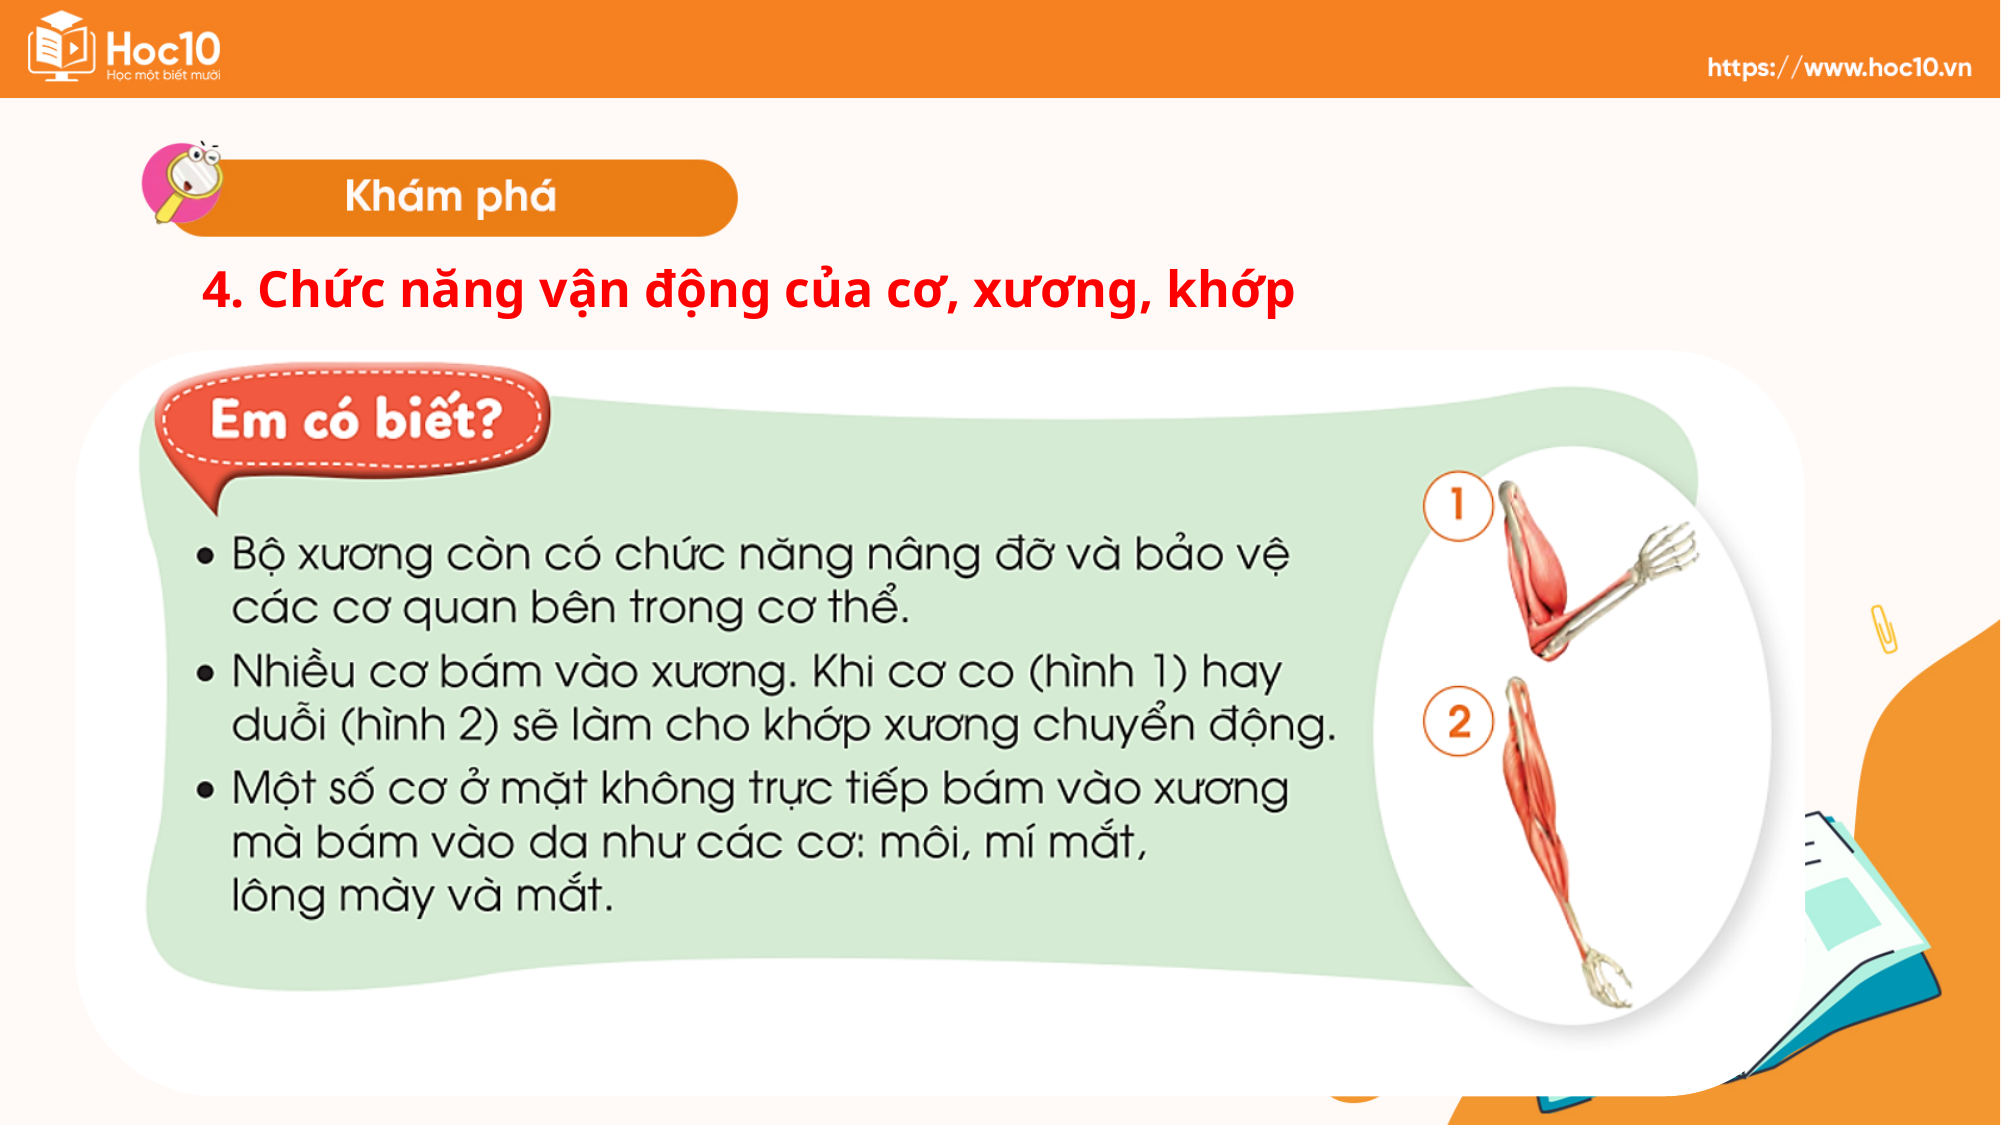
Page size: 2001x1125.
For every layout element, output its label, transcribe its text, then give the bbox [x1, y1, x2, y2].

picture [0, 0, 2001, 1125]
text_box 4. Chức năng vận động của cơ, xương, khớp [187, 262, 1461, 325]
